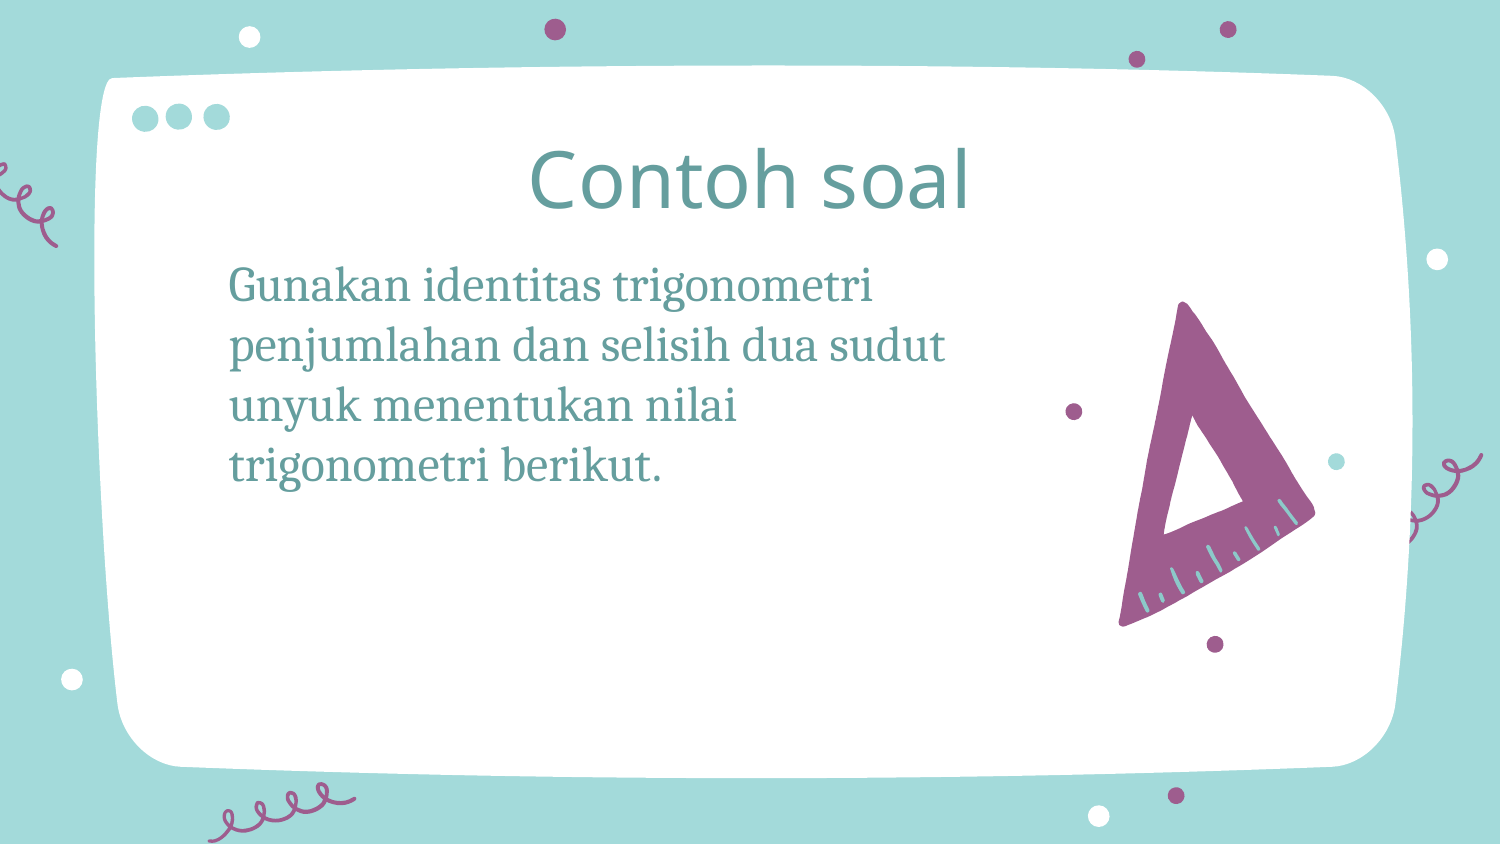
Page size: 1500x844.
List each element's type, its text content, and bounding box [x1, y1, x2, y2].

title Contoh soal [312, 113, 1188, 226]
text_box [1062, 381, 1348, 675]
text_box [1134, 306, 1320, 379]
